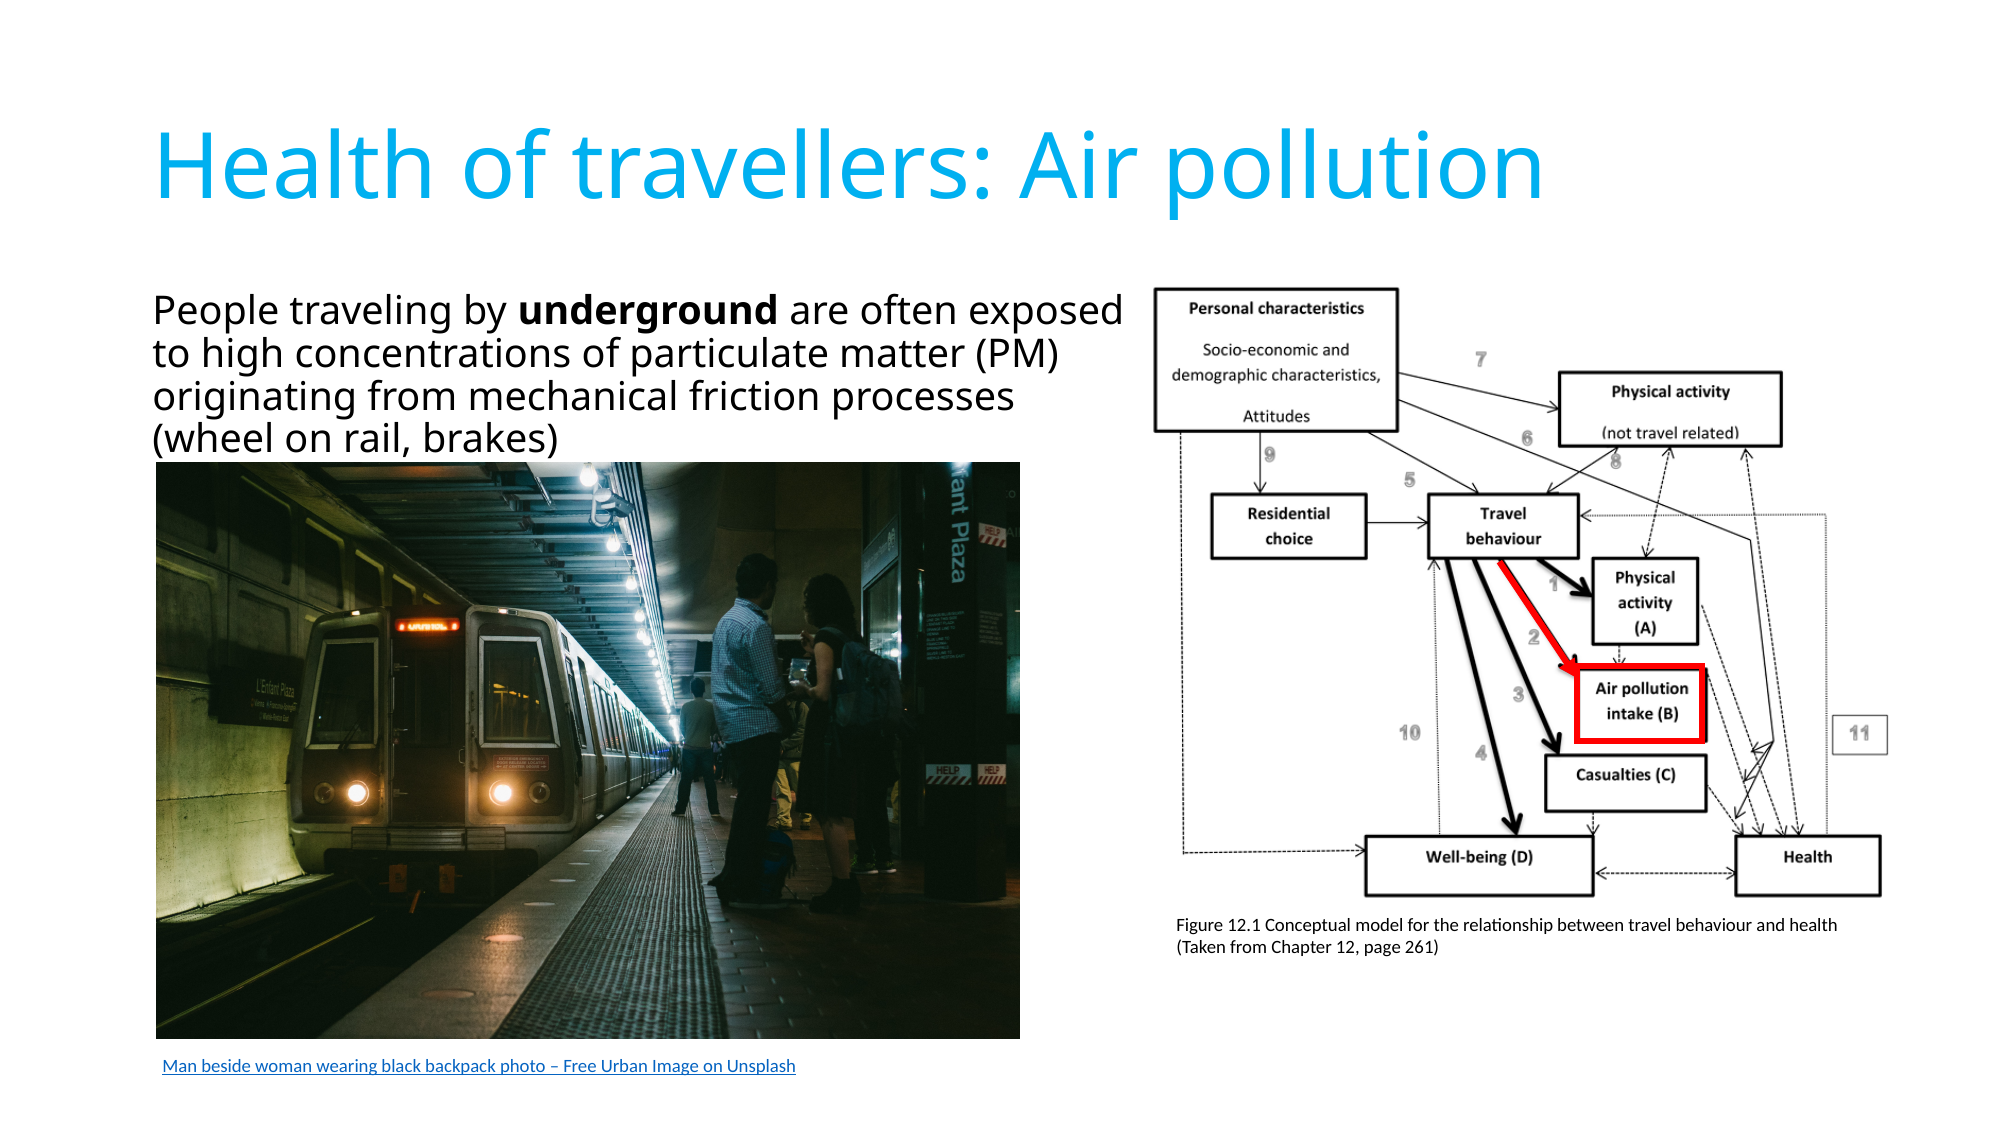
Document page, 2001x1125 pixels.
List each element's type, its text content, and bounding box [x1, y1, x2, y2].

text_box Figure 12.1 Conceptual model for the relationship between travel behaviour and health (Taken from Chapter 12, page 261) [1161, 904, 1923, 965]
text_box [1499, 561, 1578, 679]
picture [156, 462, 1020, 1039]
list People traveling by underground are often exposed to high concentrations of particulate matter (PM) originating from mechanical friction processes (wheel on rail, brakes) [137, 283, 1162, 990]
text_box Man beside woman wearing black backpack photo – Free Urban Image on Unsplash [147, 1046, 1148, 1084]
title Health of travellers: Air pollution [137, 59, 1903, 278]
picture [1147, 277, 1903, 905]
